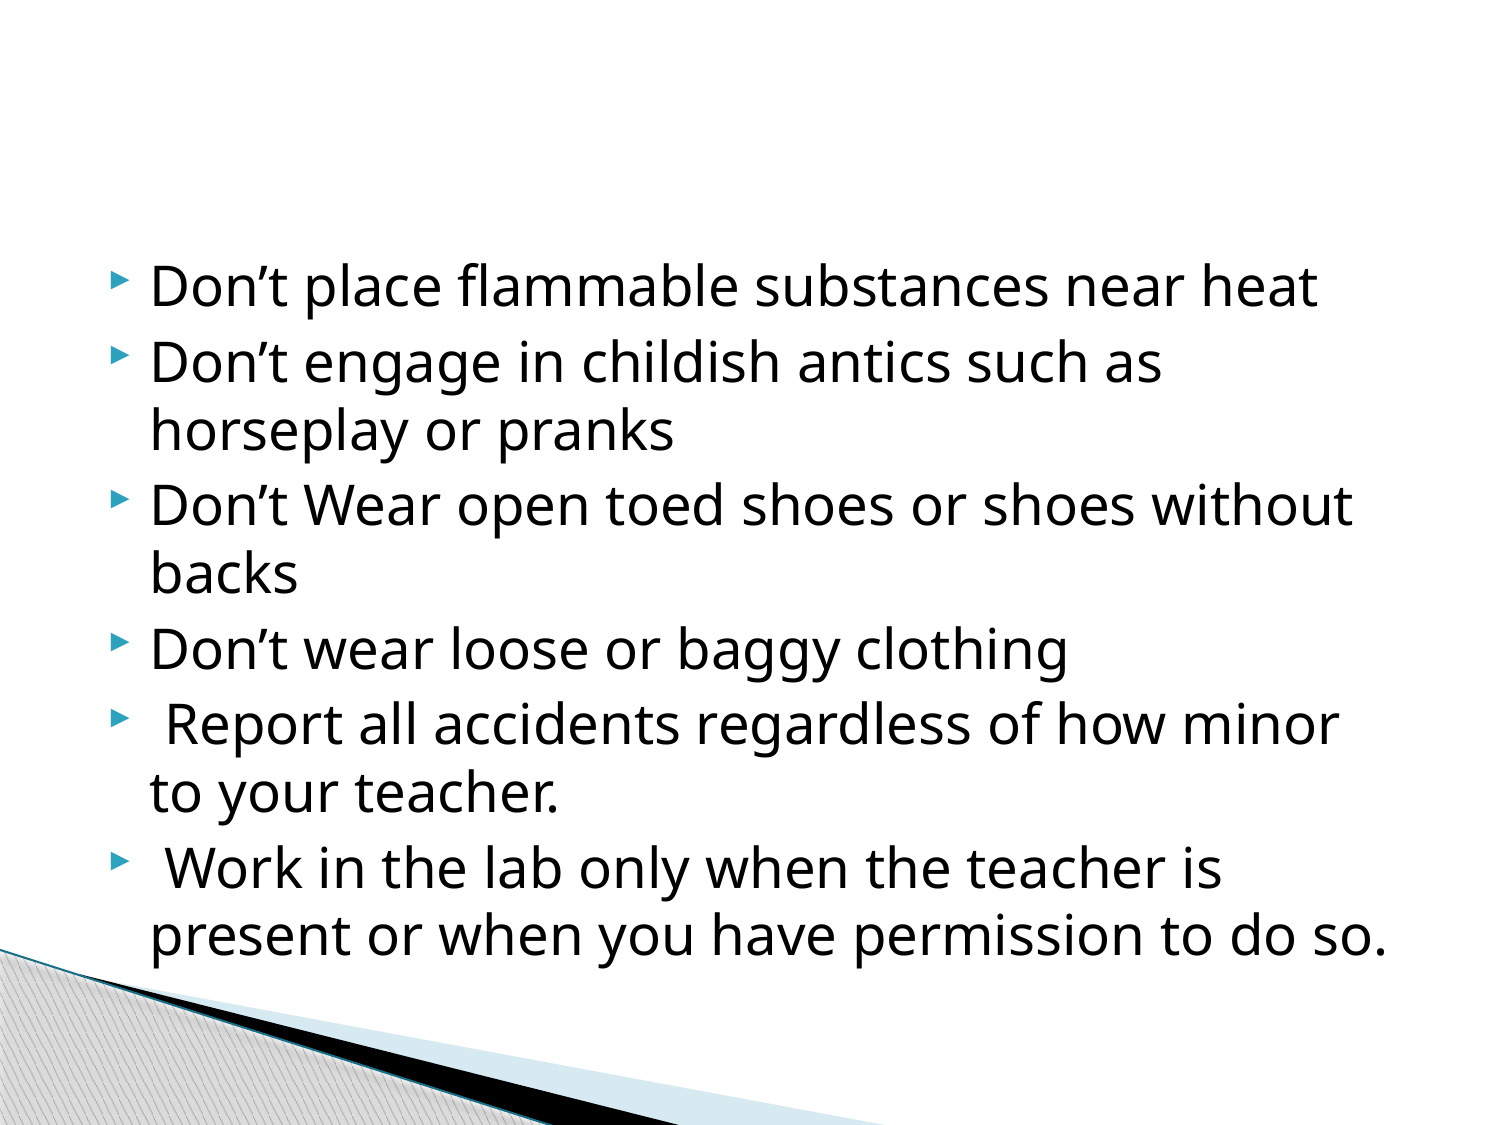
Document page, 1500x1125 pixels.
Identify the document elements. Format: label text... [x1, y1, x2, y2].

list Don’t place flammable substances near heat Don’t engage in childish antics such as horseplay or pranks Don’t Wear open toed shoes or shoes without backs Don’t wear loose or baggy clothing Report all accidents regardless of how minor to your teacher. Work in the lab only when the teacher is present or when you have permission to do so. [75, 243, 1425, 986]
